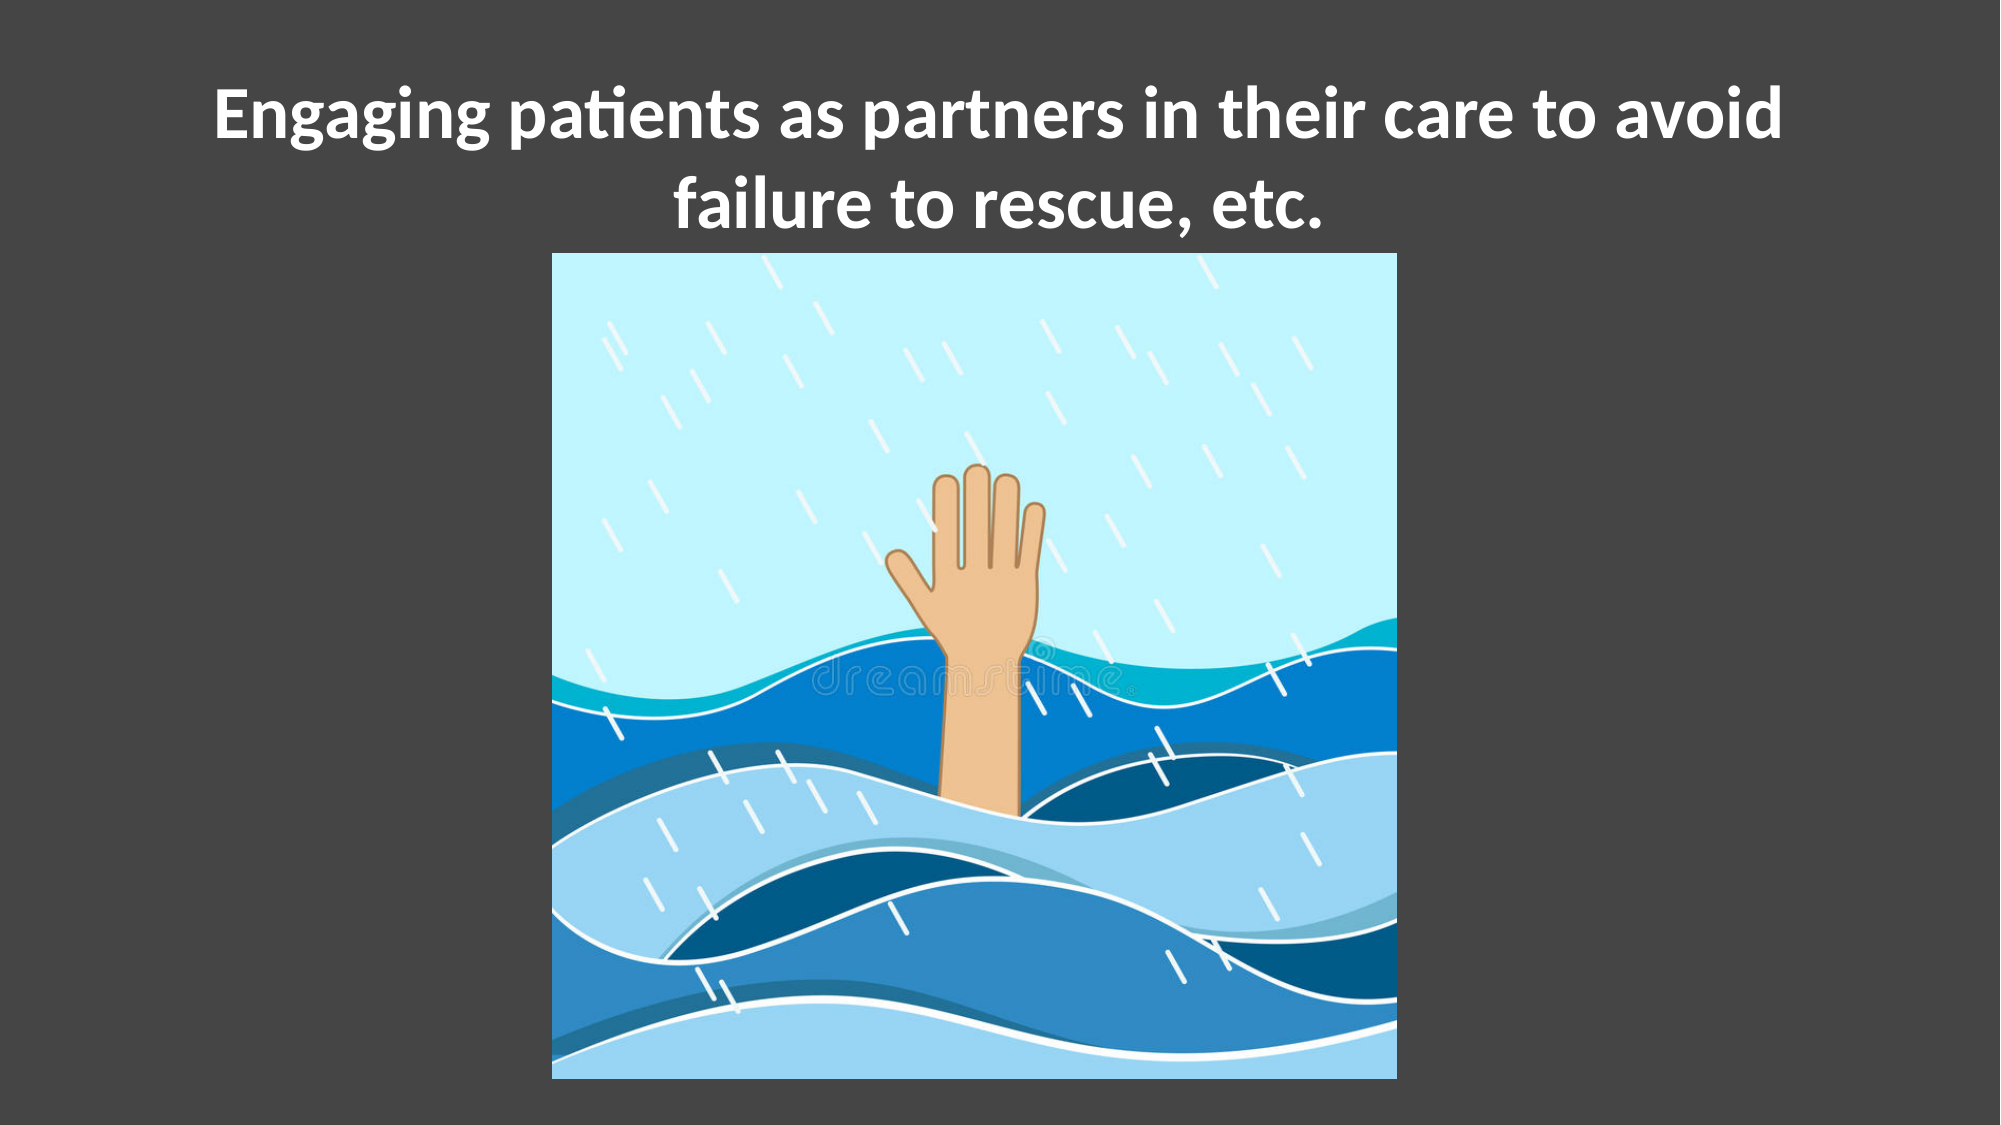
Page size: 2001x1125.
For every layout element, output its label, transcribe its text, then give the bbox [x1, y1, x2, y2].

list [552, 253, 1397, 1079]
text_box Engaging patients as partners in their care to avoid failure to rescue, etc. [137, 56, 1863, 251]
